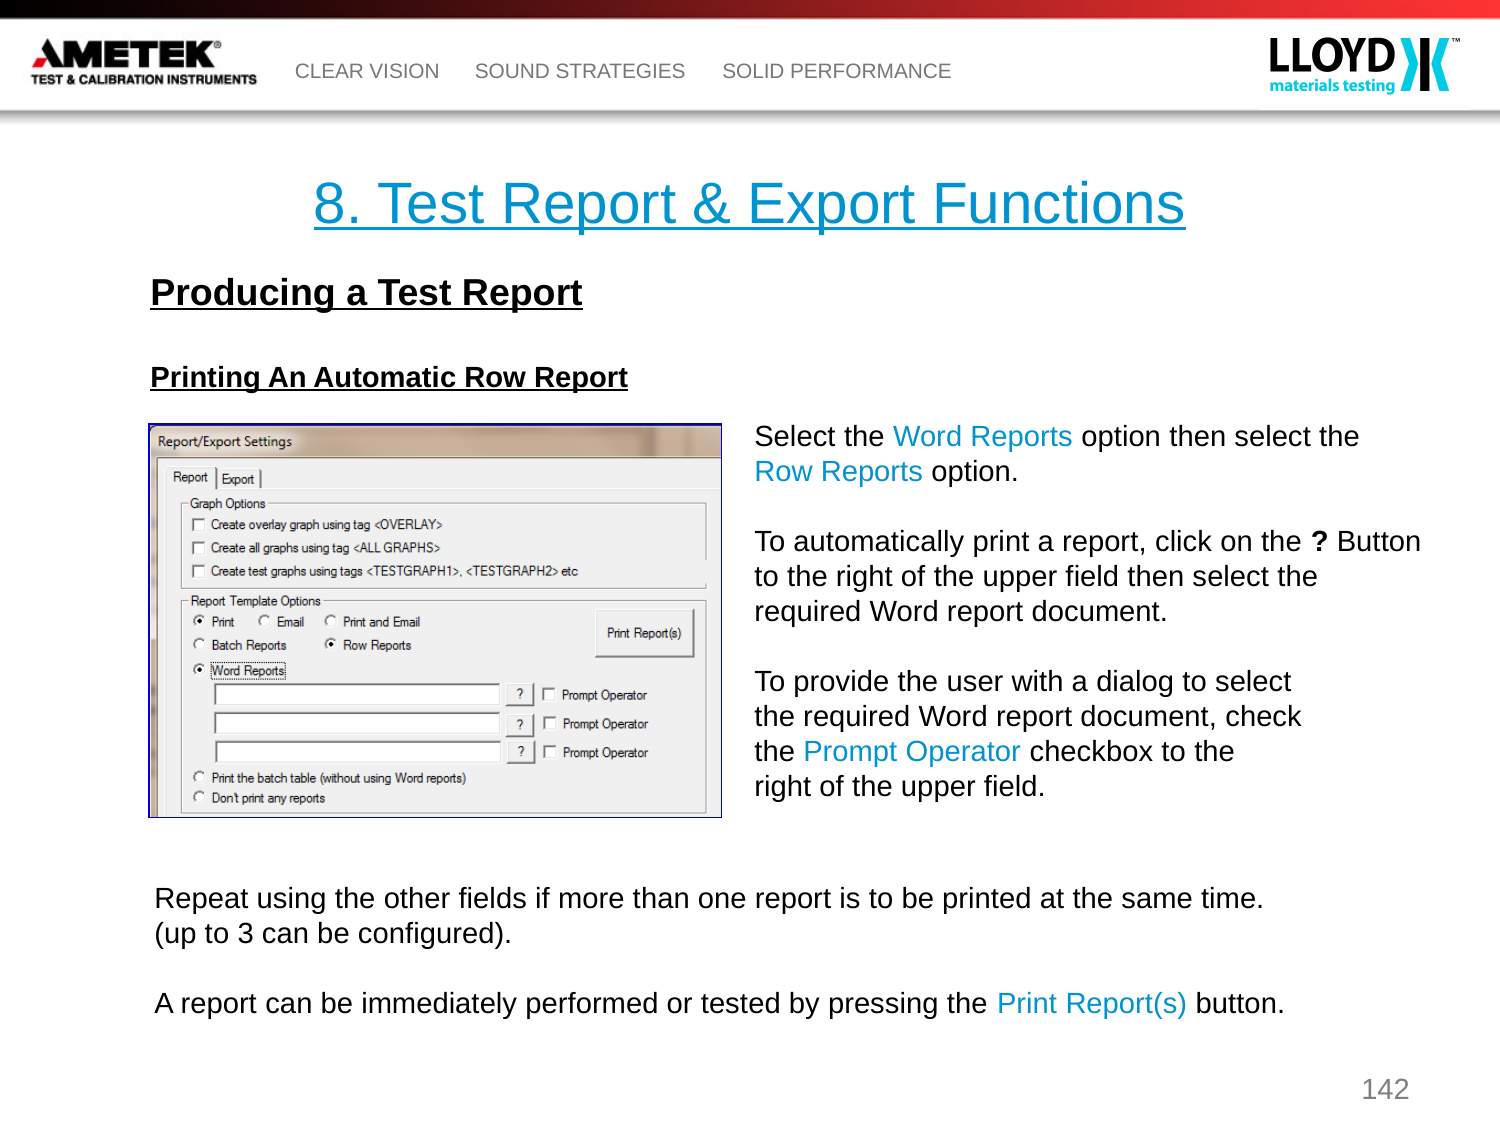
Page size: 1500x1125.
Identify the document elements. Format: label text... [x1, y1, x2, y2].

text_box Repeat using the other fields if more than one report is to be printed at the same time. (up to 3 can be configured). A report can be immediately performed or tested by pressing the Print Report(s) button. [139, 871, 1447, 1027]
text_box Producing a Test Report Printing An Automatic Row Report [135, 260, 1481, 401]
picture [149, 424, 721, 818]
text_box Select the Word Reports option then select the Row Reports option. To automatically print a report, click on the ? Button to the right of the upper field then select the required Word report document. To provide the user with a dialog to select the required Word report document, check the Prompt Operator checkbox to the right of the upper field. [739, 409, 1445, 810]
title 8. Test Report & Export Functions [74, 137, 1426, 263]
slide_number 142 [1074, 1062, 1426, 1125]
picture [0, 0, 1500, 150]
